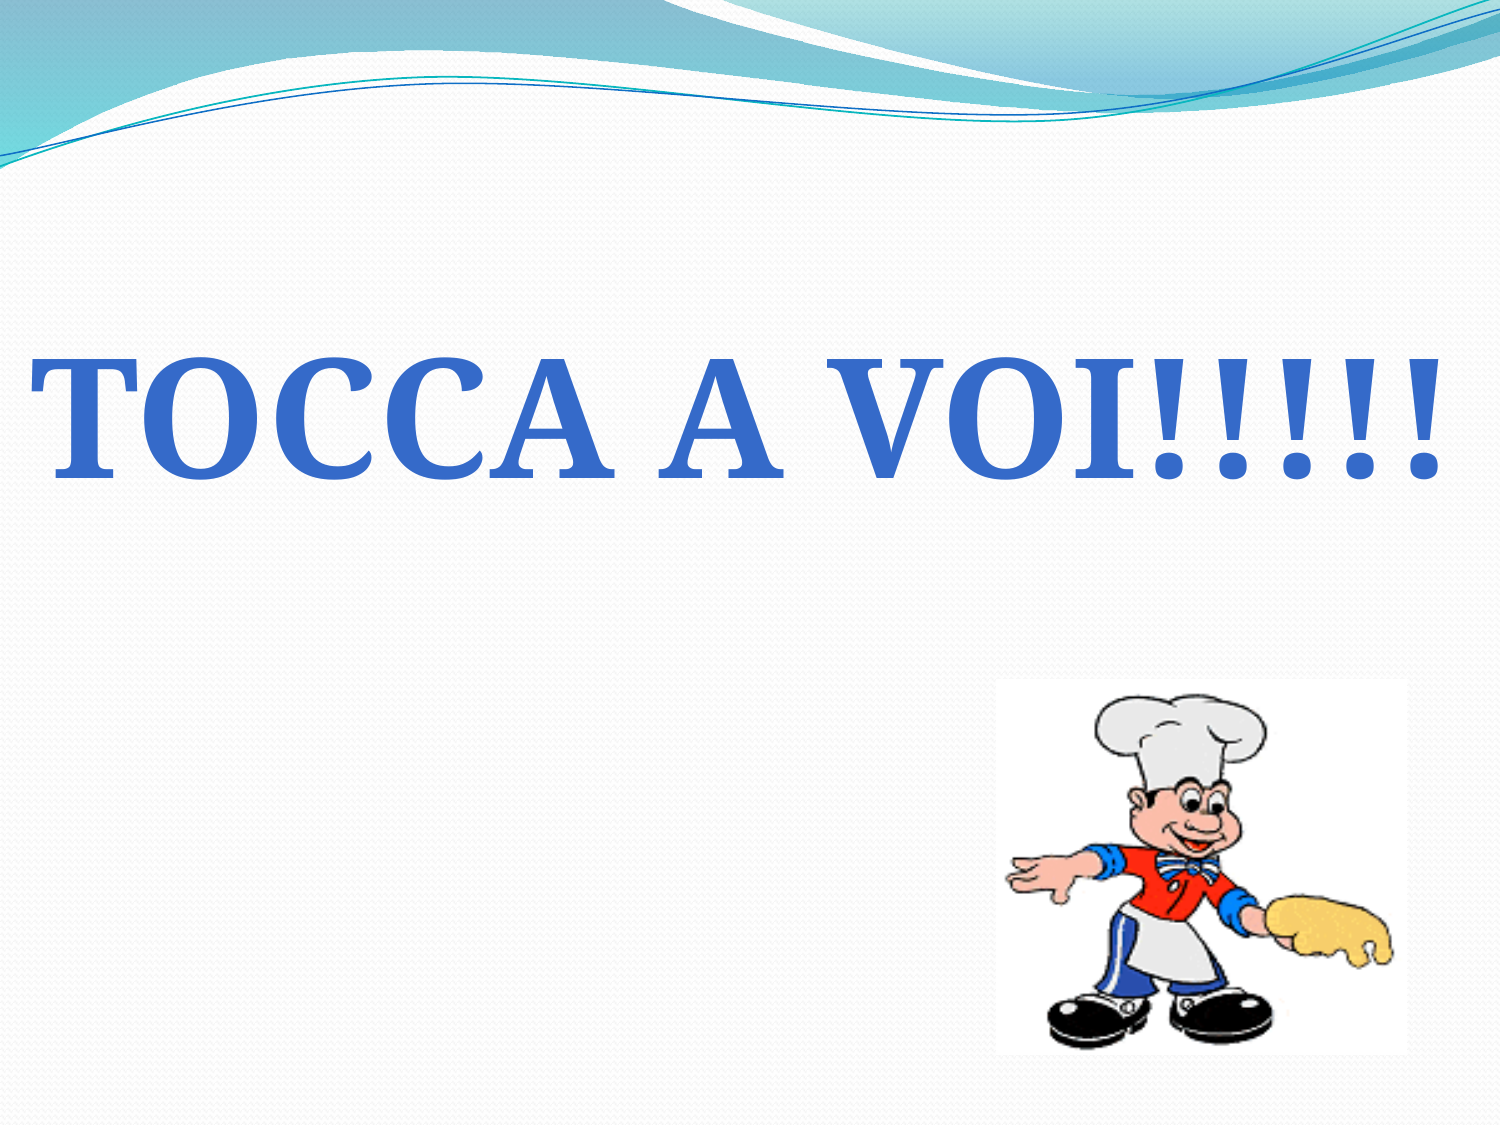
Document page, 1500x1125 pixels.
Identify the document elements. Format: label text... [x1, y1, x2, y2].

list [995, 679, 1407, 1055]
text_box TOCCA A VOI!!!!! [15, 304, 1473, 520]
